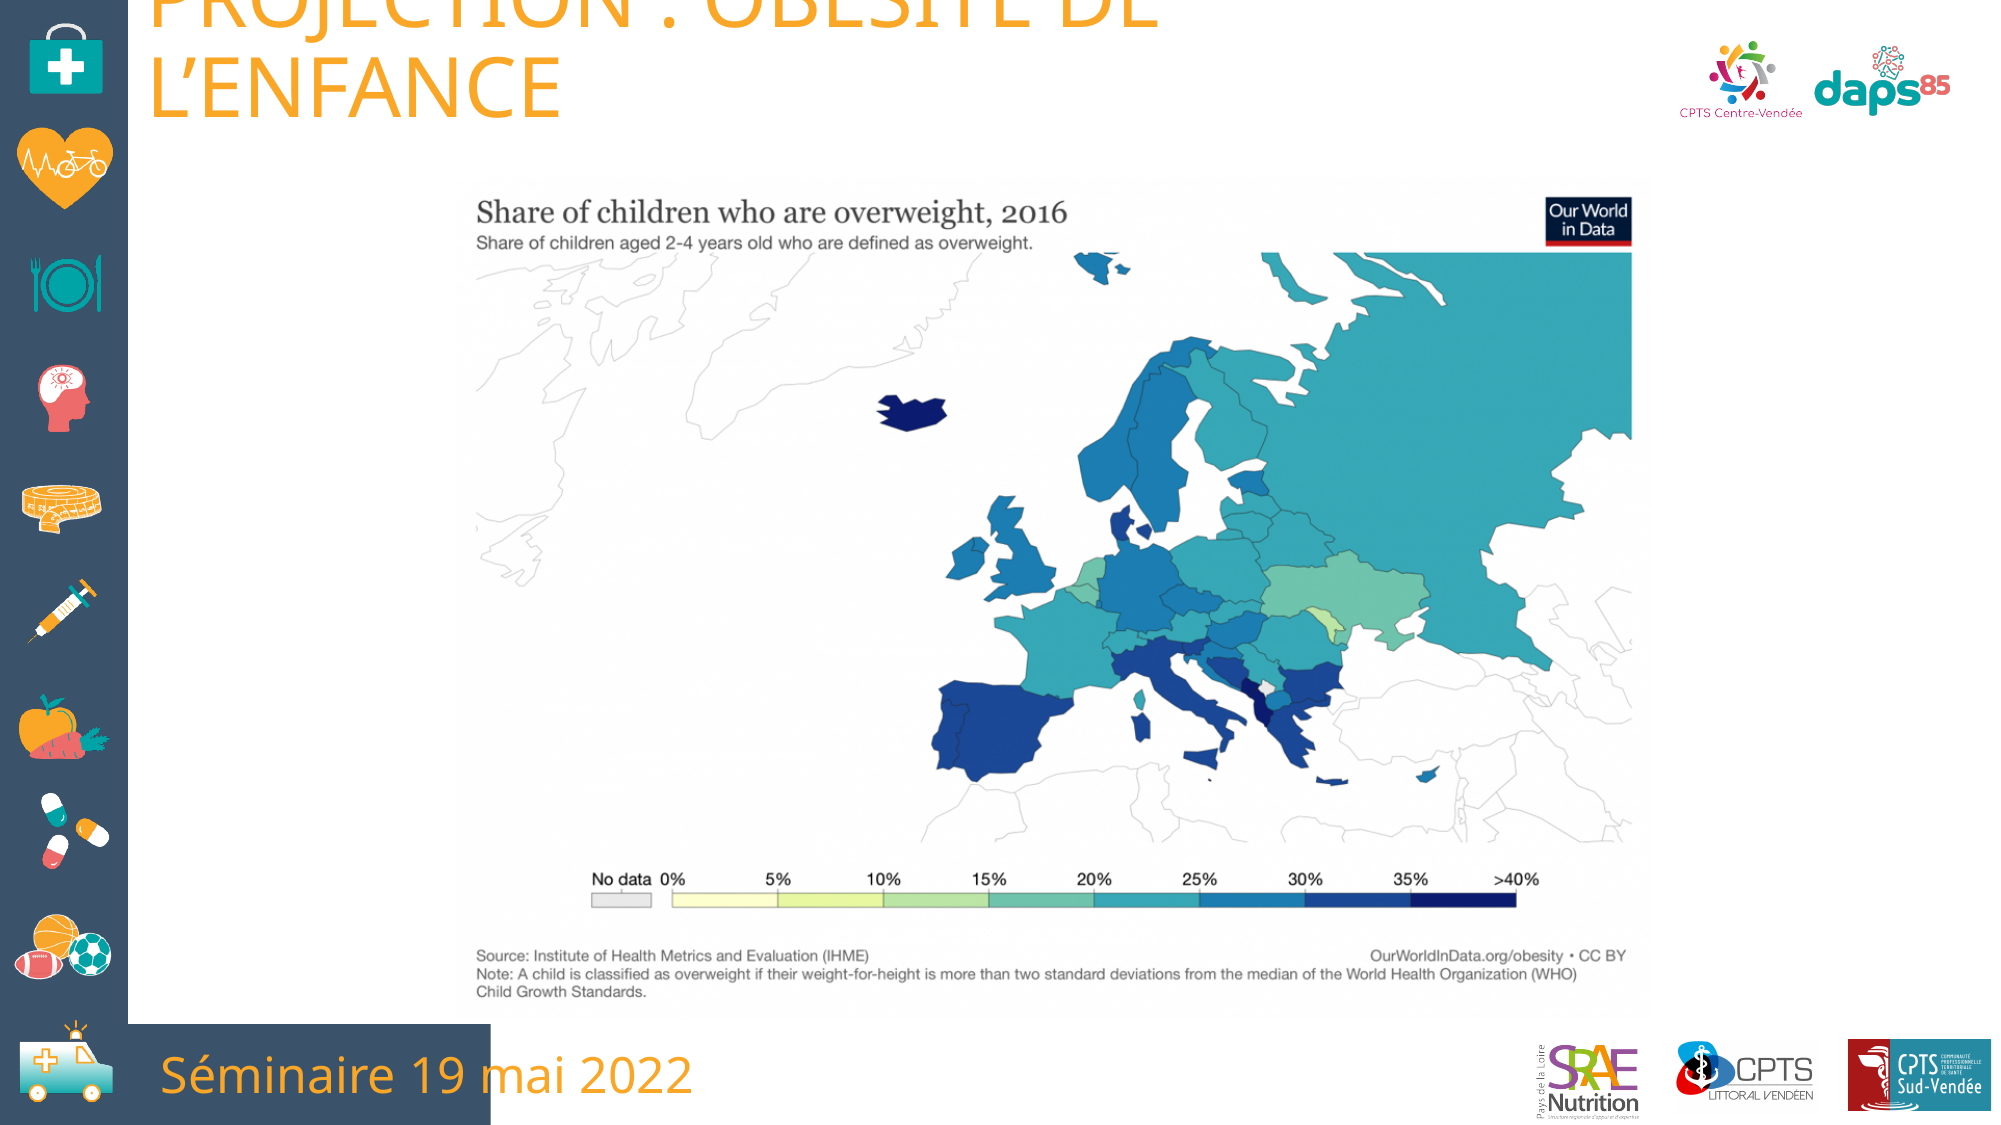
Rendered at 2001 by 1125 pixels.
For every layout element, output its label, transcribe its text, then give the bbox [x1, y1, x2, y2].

picture [1675, 1039, 1818, 1116]
picture [0, 2, 130, 1125]
picture [1535, 1043, 1644, 1120]
picture [1848, 1039, 1992, 1111]
picture [1656, 32, 1950, 124]
text_box Projection : obésité de l’enfance [131, 12, 1574, 144]
picture [455, 176, 1653, 1021]
